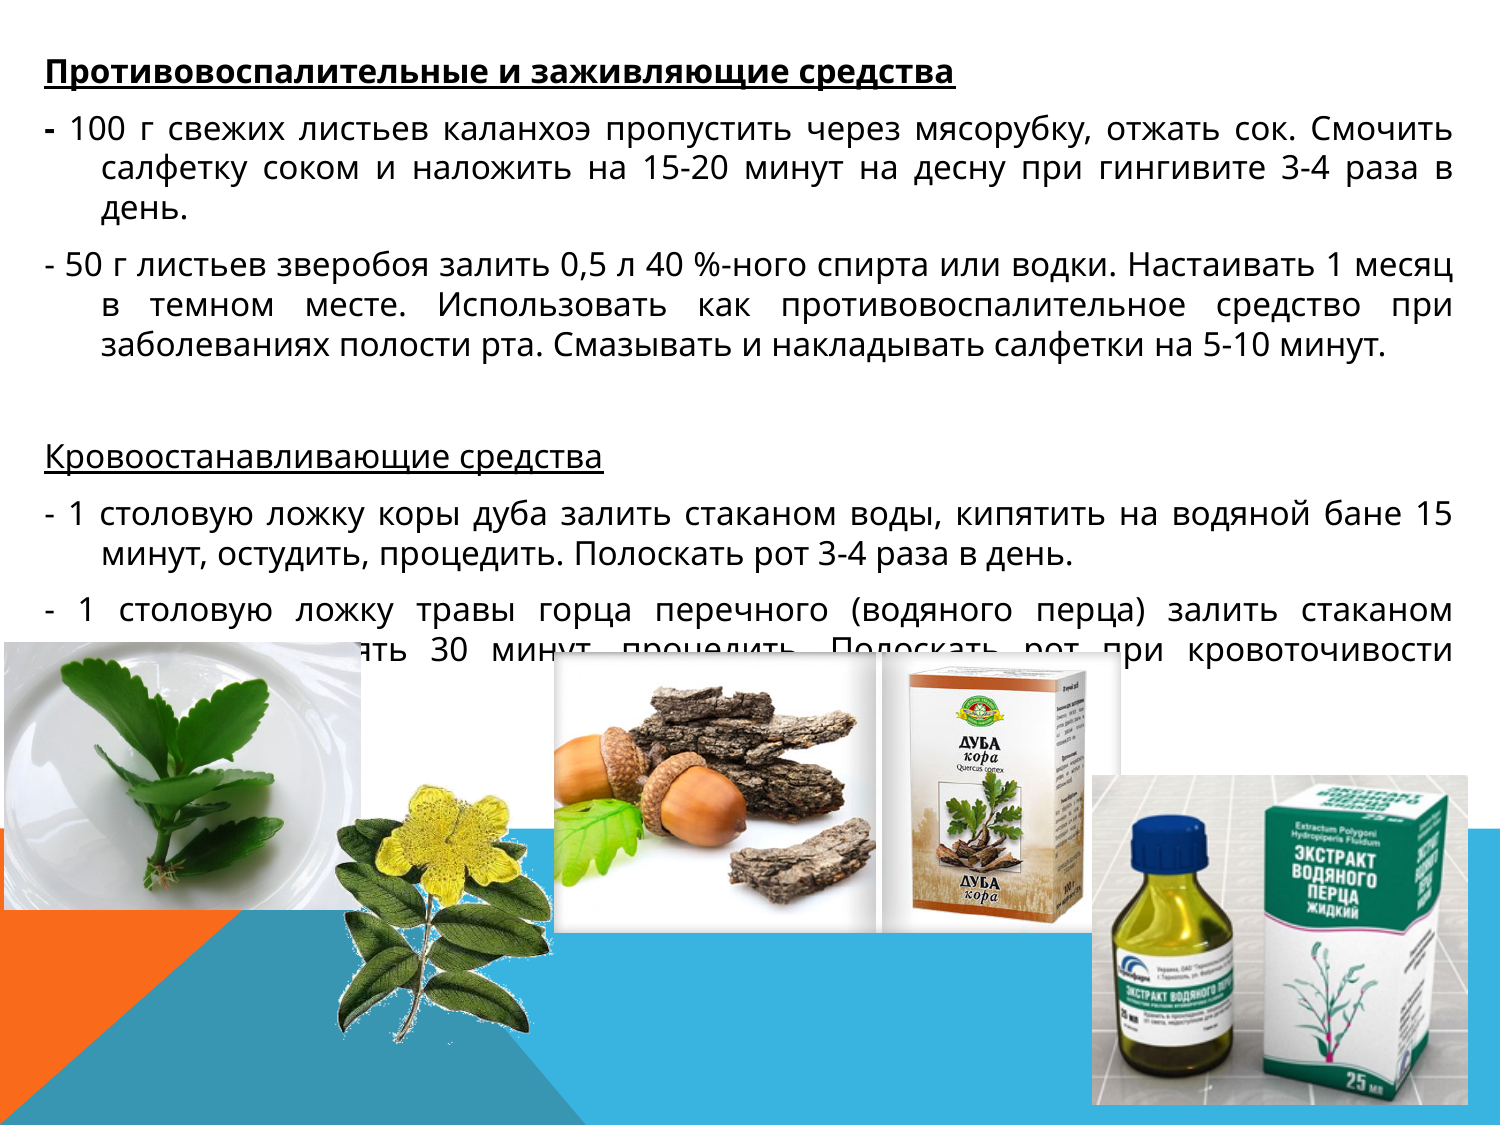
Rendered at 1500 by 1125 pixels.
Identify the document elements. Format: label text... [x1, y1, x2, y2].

list Противовоспалительные и заживляющие средства - 100 г свежих листьев каланхоэ пропустить через мясорубку, отжать сок. Смочить салфетку соком и наложить на 15-20 минут на десну при гингивите 3-4 раза в день. - 50 г листьев зверобоя залить 0,5 л 40 %-ного спирта или водки. Настаивать 1 месяц в темном месте. Использовать как противовоспалительное средство при заболеваниях полости рта. Смазывать и накладывать салфетки на 5-10 минут. Кровоостанавливающие средства - 1 столовую ложку коры дуба залить стаканом воды, кипятить на водяной бане 15 минут, остудить, процедить. Полоскать рот 3-4 раза в день. - 1 столовую ложку травы горца перечного (водяного перца) залить стаканом кипятка, настоять 30 минут, процедить. Полоскать рот при кровоточивости десен. [29, 42, 1471, 777]
picture [4, 642, 1468, 1106]
